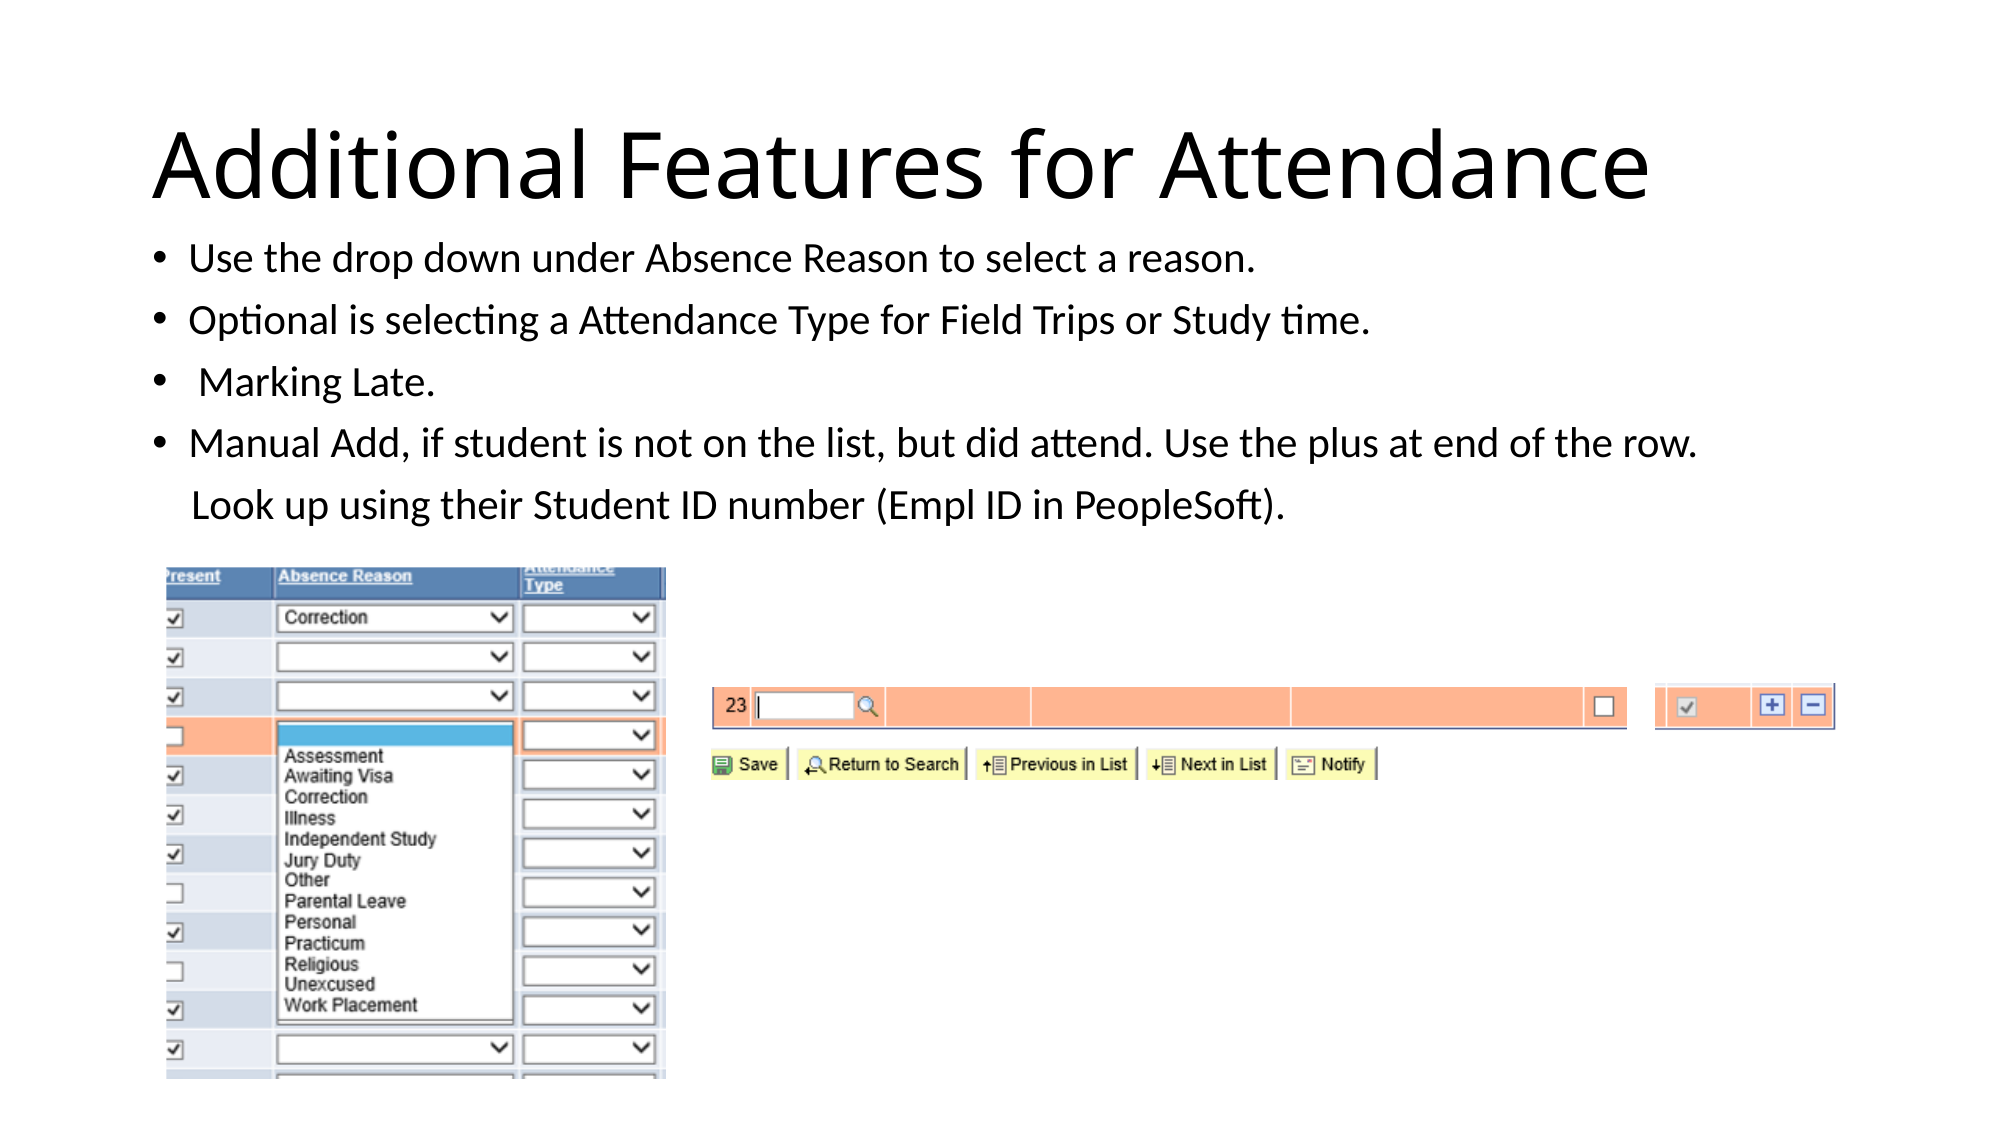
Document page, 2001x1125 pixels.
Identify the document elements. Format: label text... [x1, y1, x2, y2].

picture [711, 687, 1626, 780]
picture [1655, 683, 1848, 741]
list Use the drop down under Absence Reason to select a reason. Optional is selecting a Attendance Type for Field Trips or Study time. Marking Late. Manual Add, if student is not on the list, but did attend. Use the plus at end of the row. Look up using their Student ID number (Empl ID in PeopleSoft). [137, 227, 1863, 537]
title Additional Features for Attendance [137, 59, 1863, 227]
picture [165, 566, 666, 1079]
